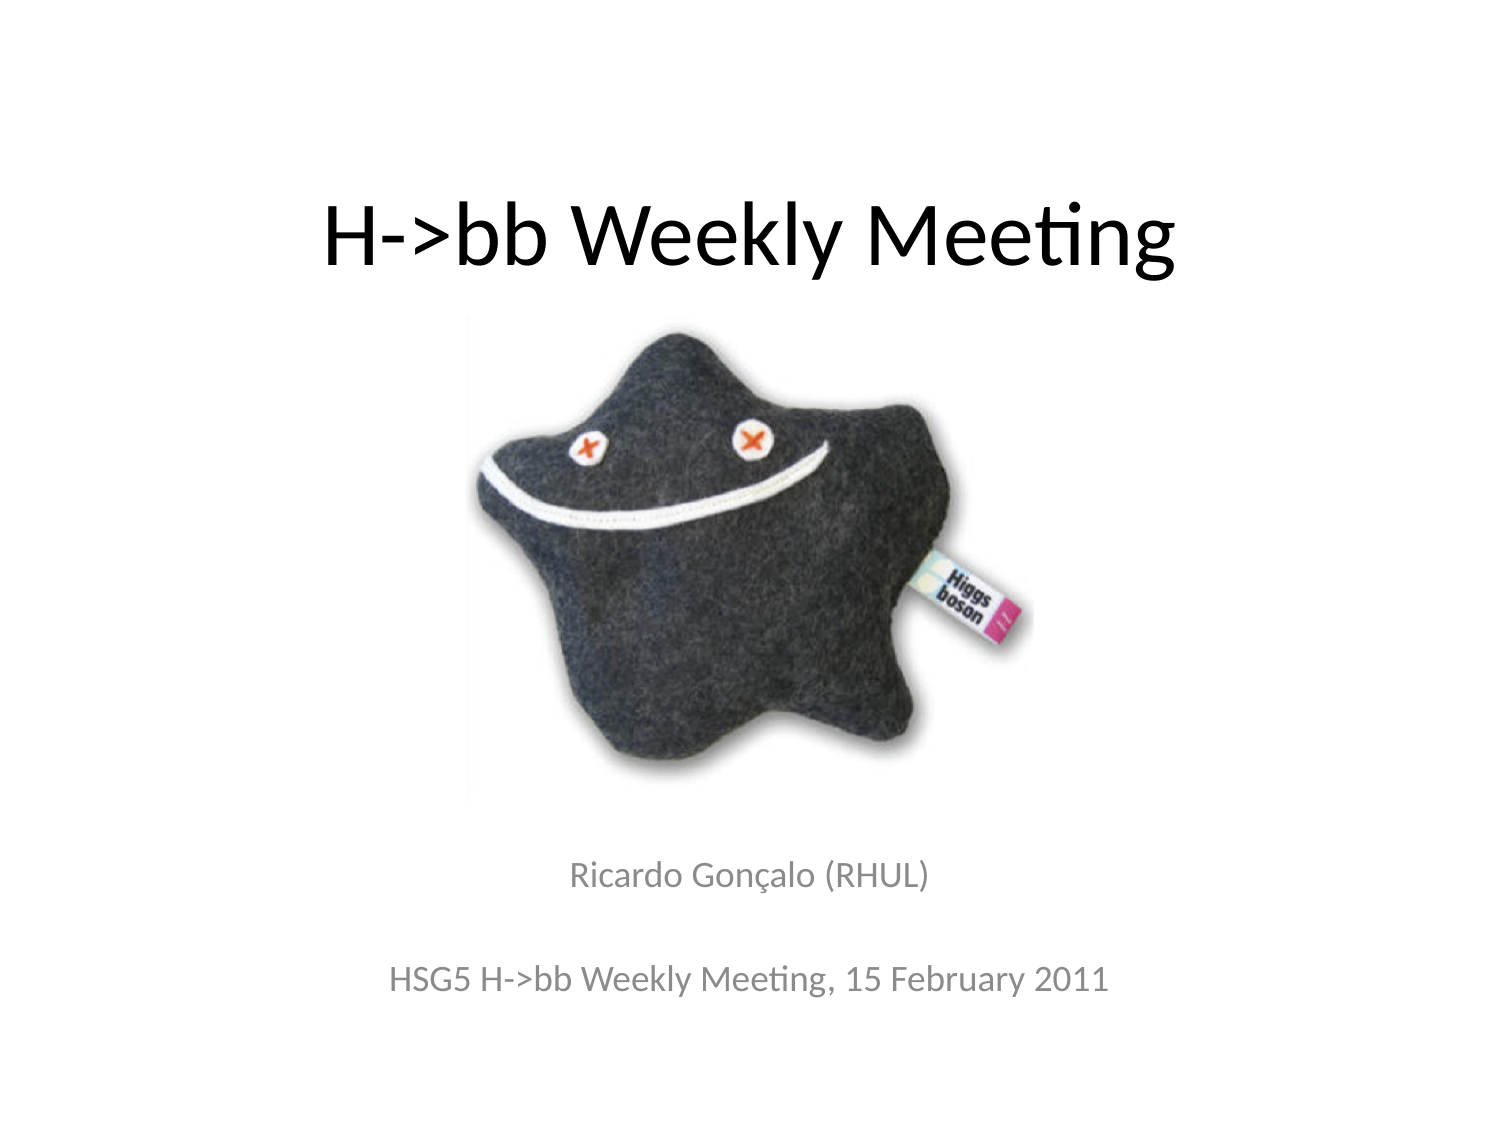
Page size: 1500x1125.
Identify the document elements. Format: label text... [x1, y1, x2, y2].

title H->bb Weekly Meeting [112, 108, 1388, 350]
subtitle Ricardo Gonçalo (RHUL) HSG5 H->bb Weekly Meeting, 15 February 2011 [225, 842, 1275, 1008]
picture [464, 315, 1036, 810]
